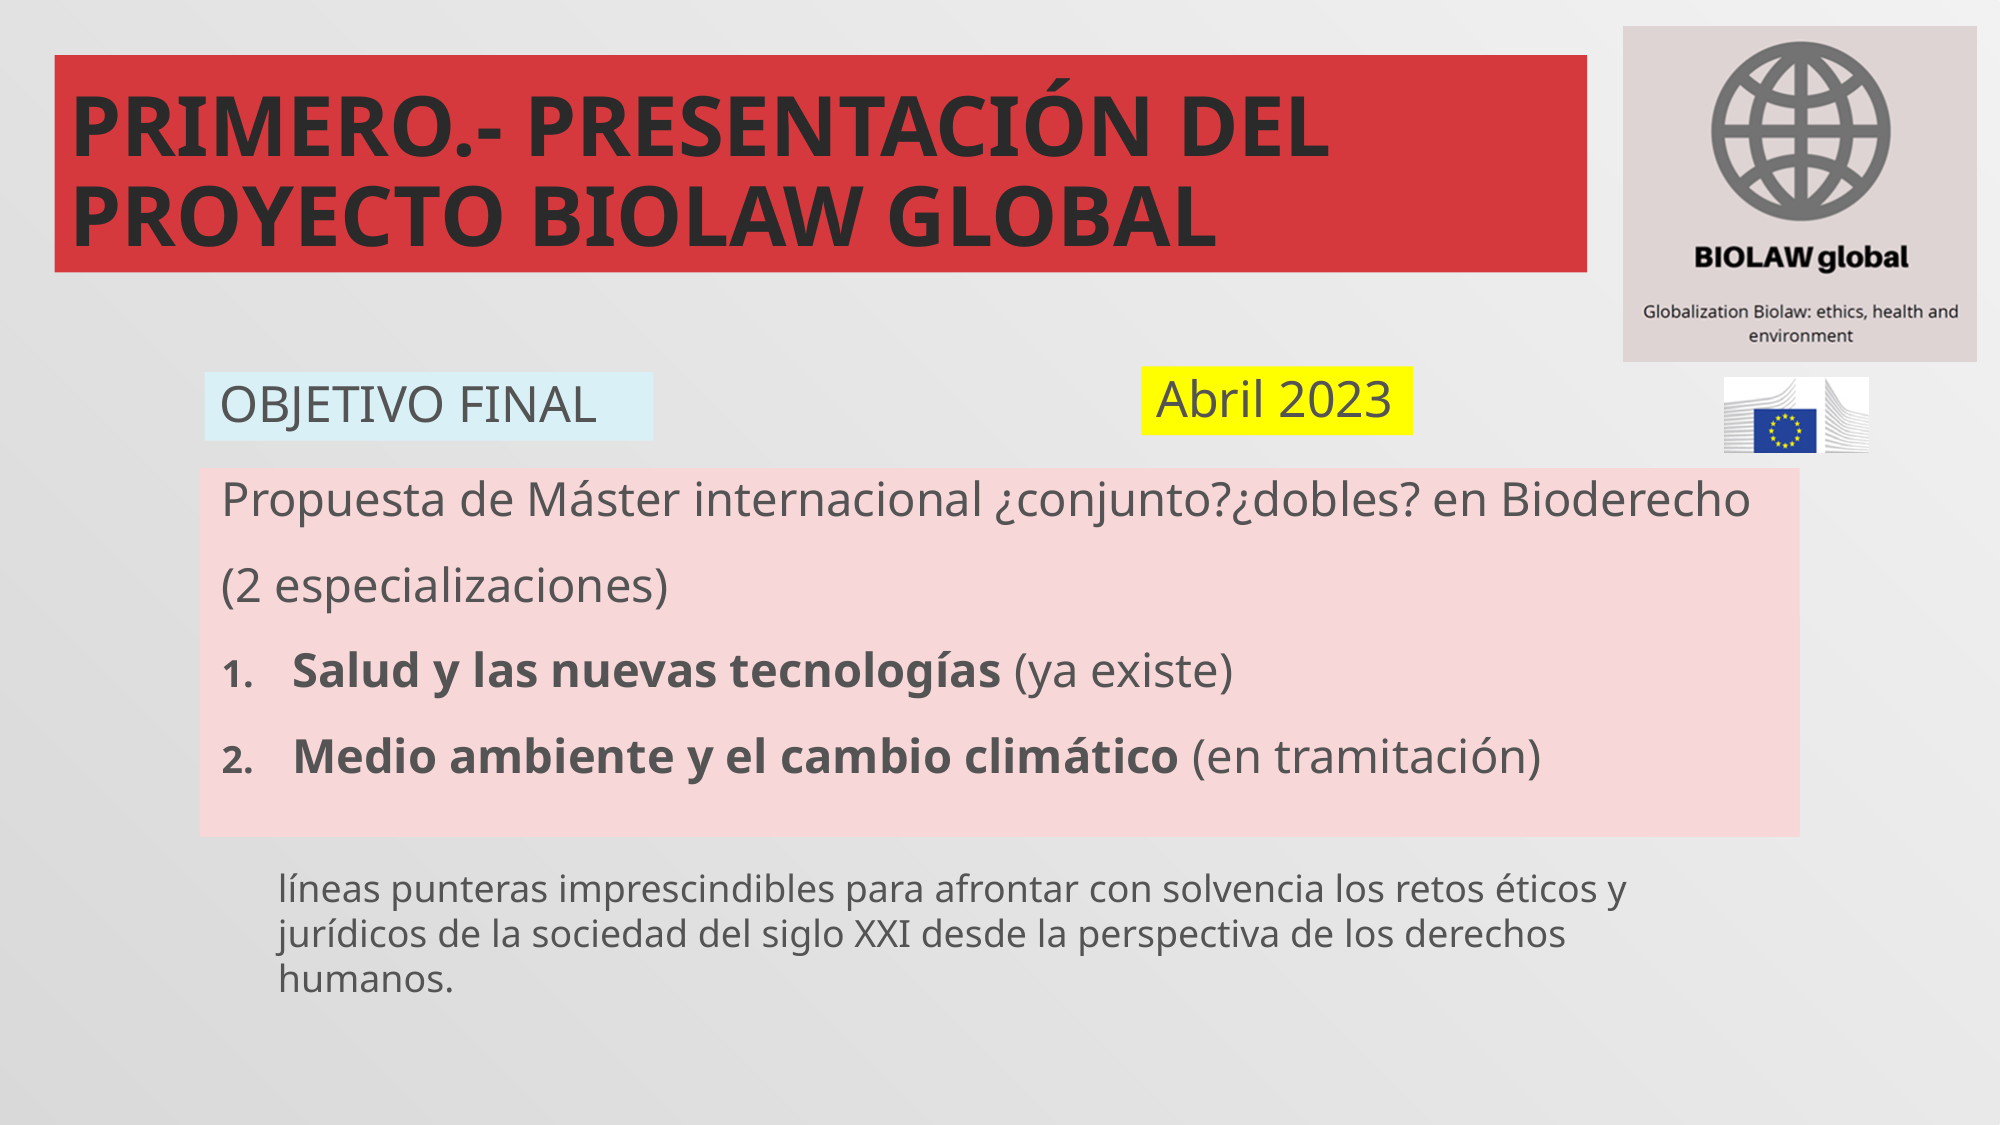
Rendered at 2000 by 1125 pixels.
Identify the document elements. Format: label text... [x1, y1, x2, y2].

picture [1623, 26, 1977, 362]
picture [1724, 377, 1870, 453]
text_box Abril 2023 [1141, 366, 1414, 436]
text_box líneas punteras imprescindibles para afrontar con solvencia los retos éticos y jurídicos de la sociedad del siglo XXI desde la perspectiva de los derechos humanos. [255, 857, 1721, 1008]
list Propuesta de Máster internacional ¿conjunto?¿dobles? en Bioderecho (2 especializaciones) Salud y las nuevas tecnologías (ya existe) Medio ambiente y el cambio climático (en tramitación) [199, 468, 1800, 837]
text_box OBJETIVO FINAL [204, 372, 654, 441]
title Primero.- Presentación del proyecto BIOLAW Global [54, 55, 1588, 273]
